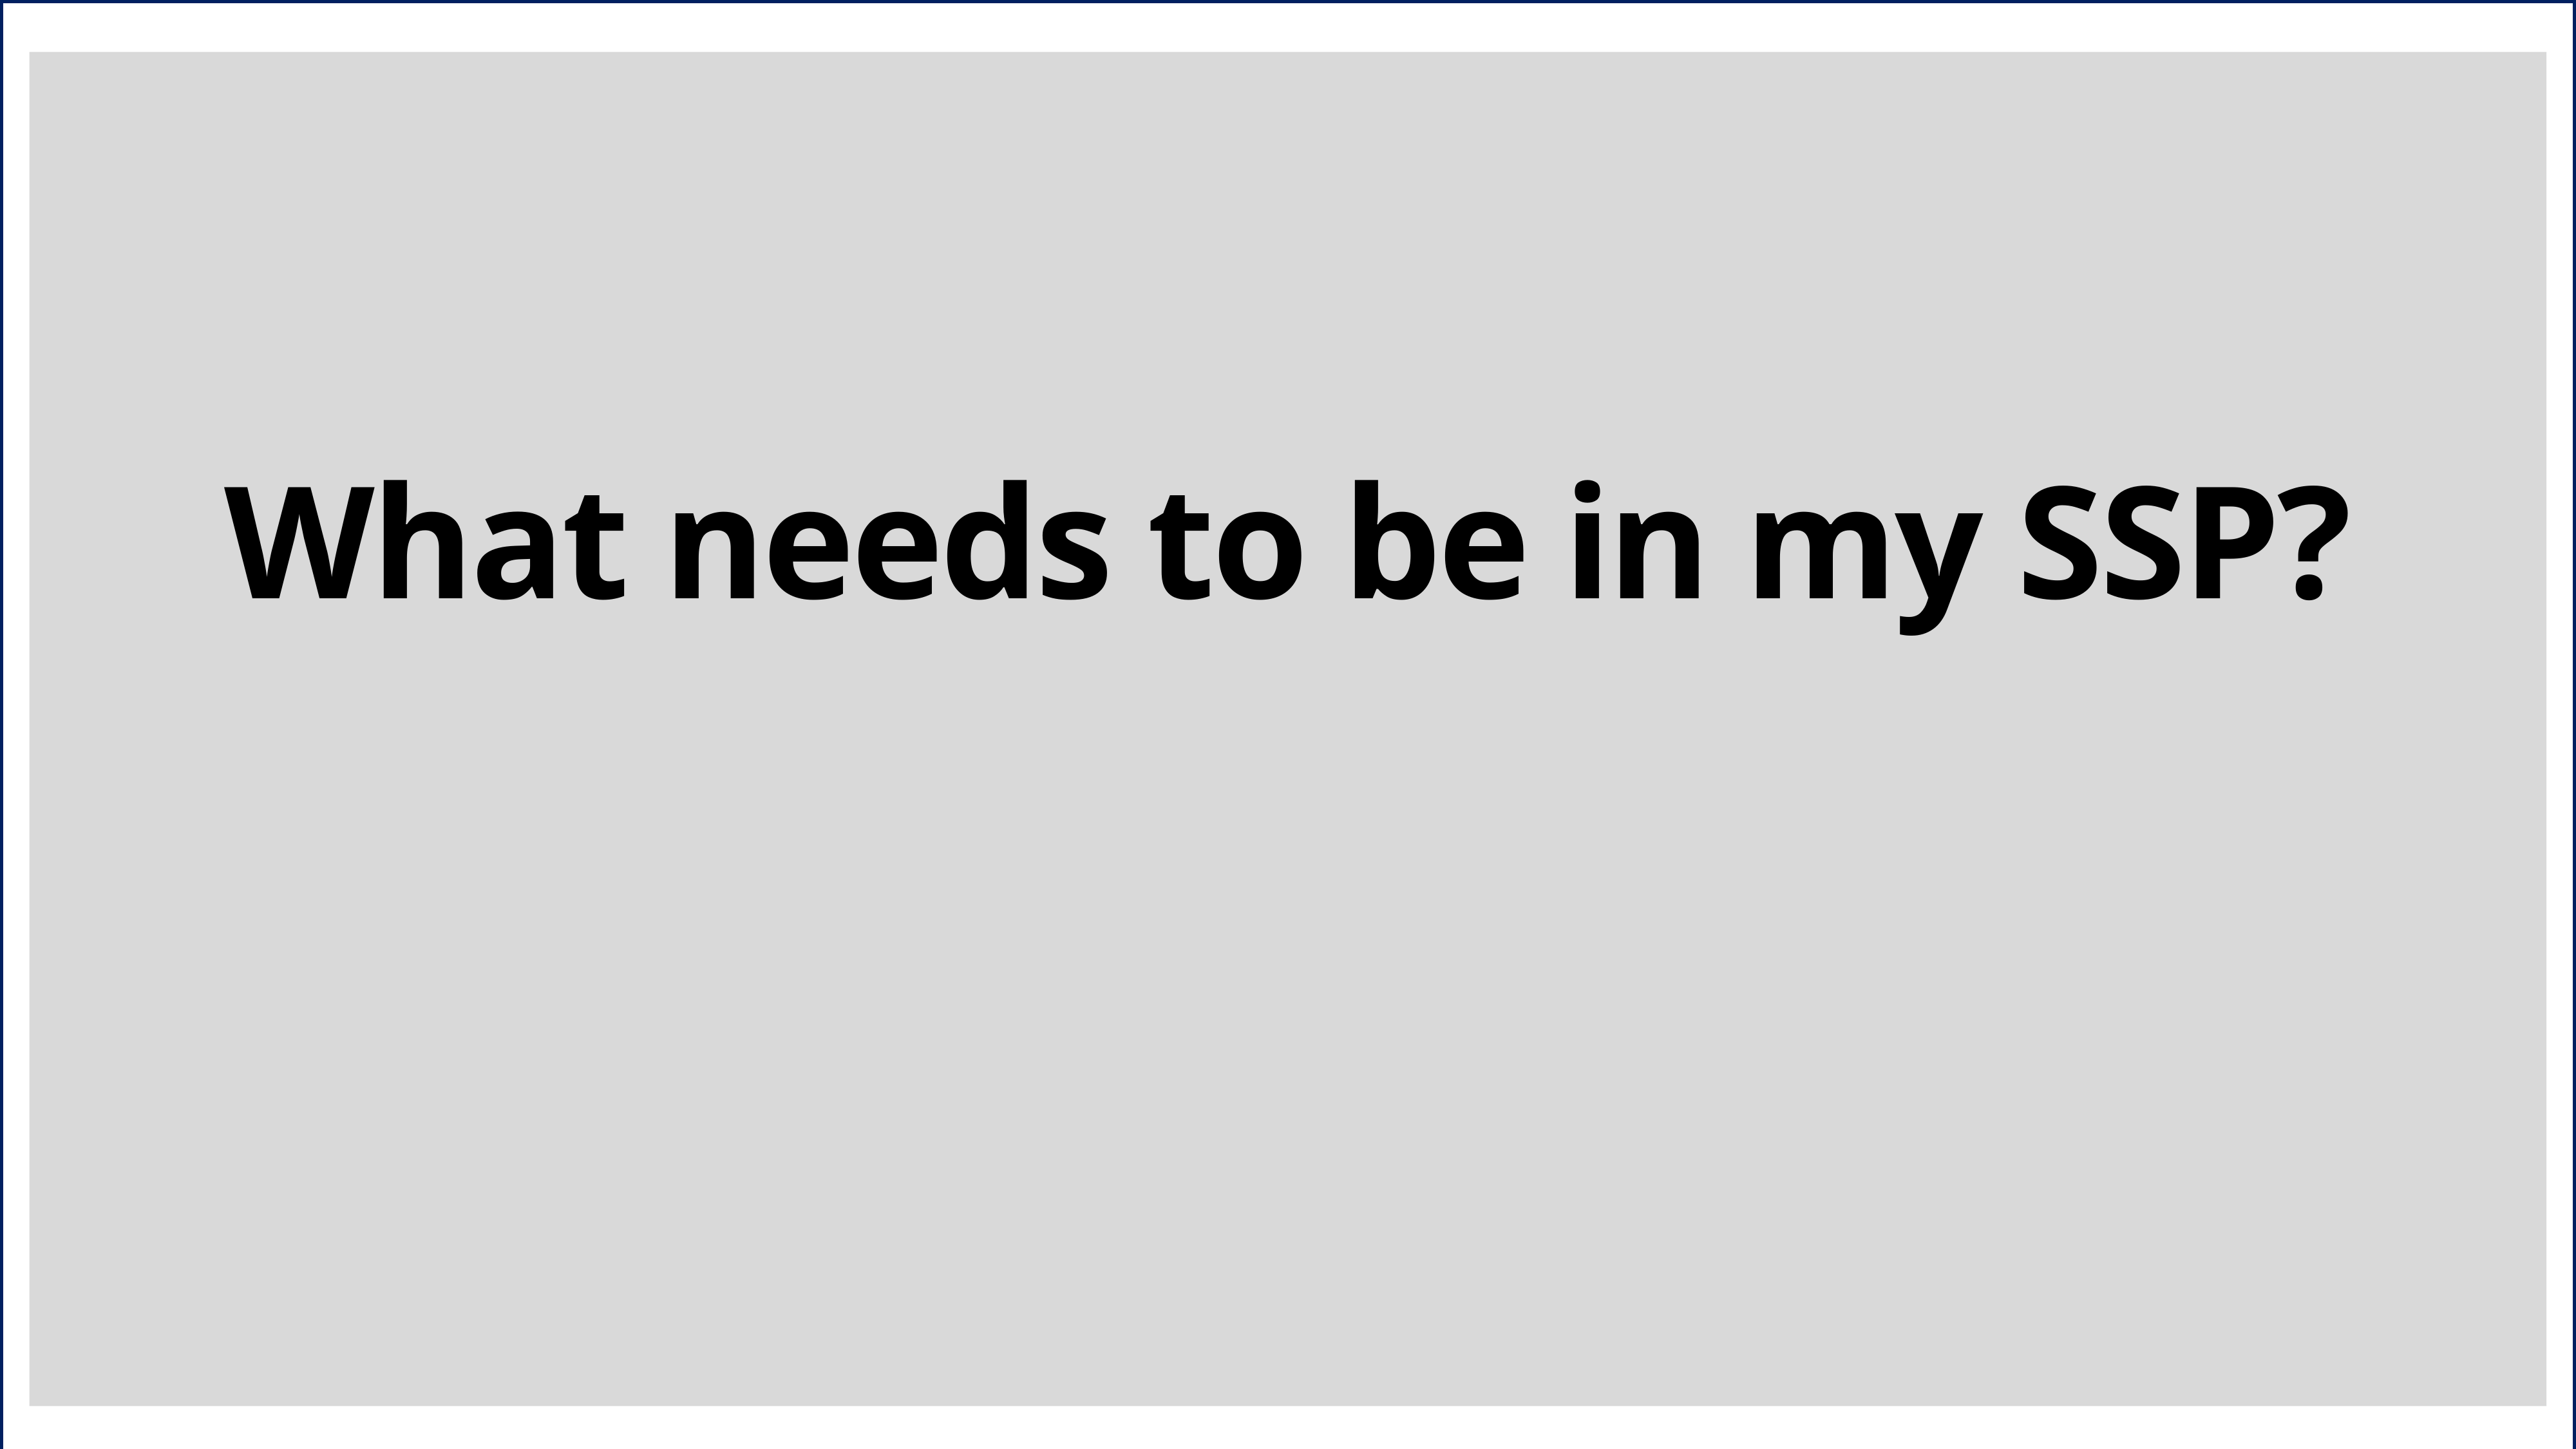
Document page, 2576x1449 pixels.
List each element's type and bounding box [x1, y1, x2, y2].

text_box [0, 0, 2576, 1449]
